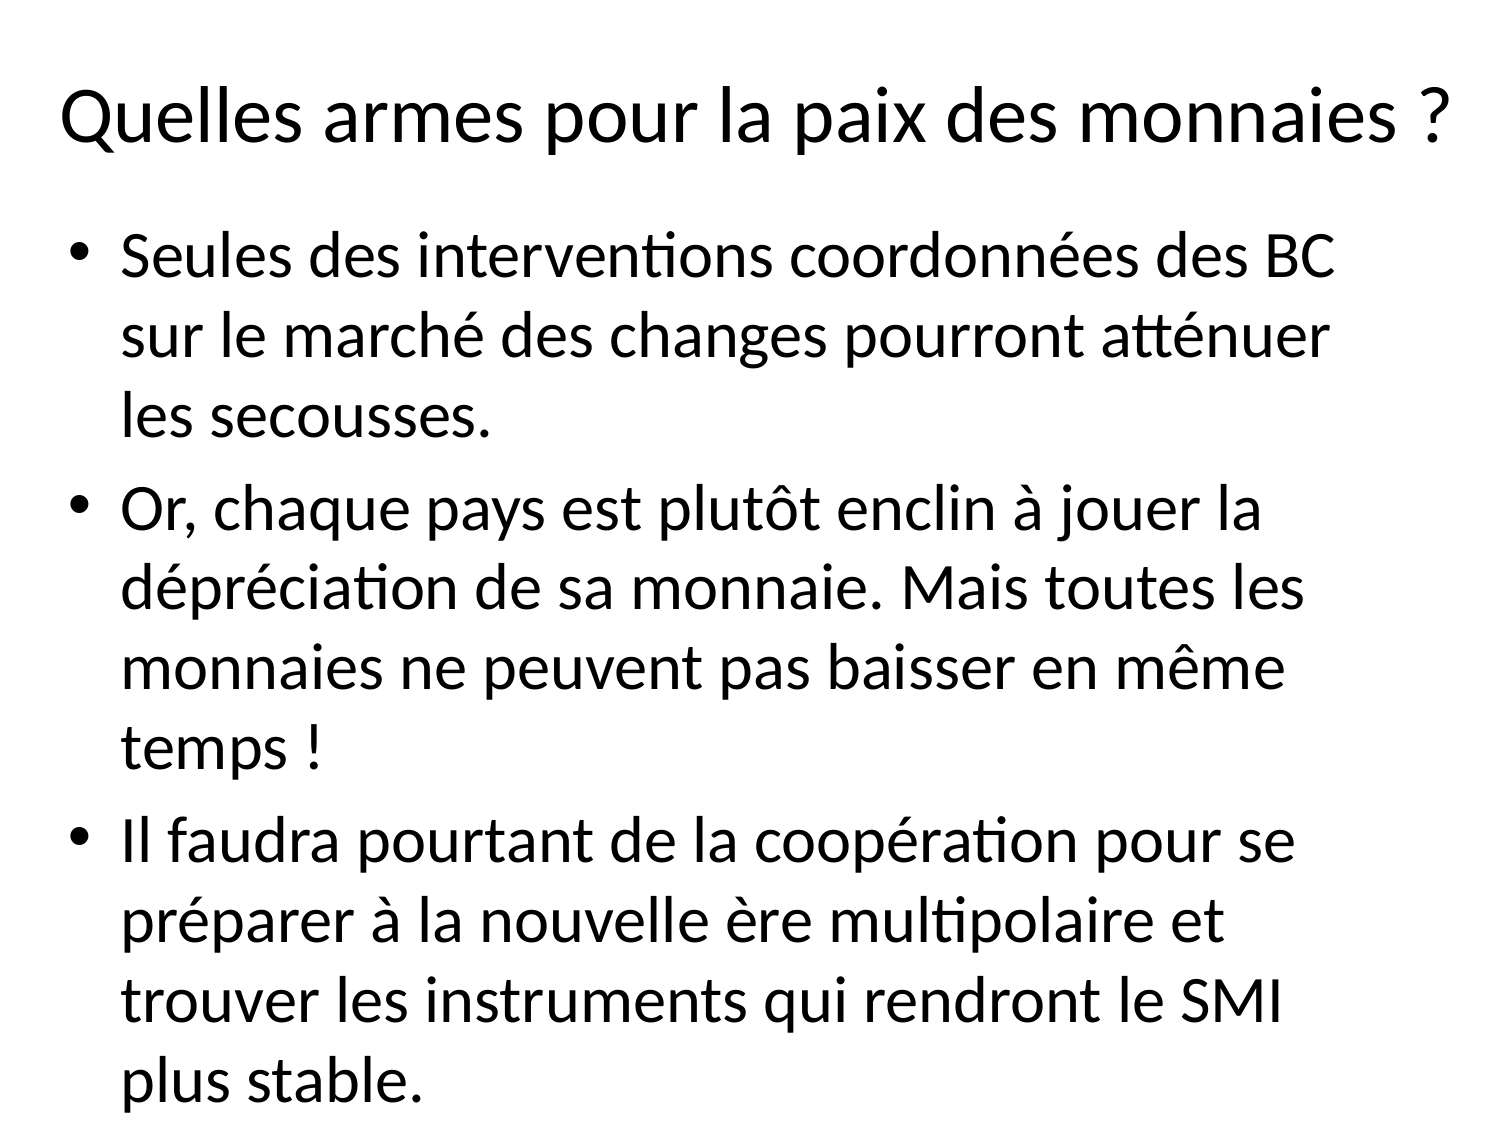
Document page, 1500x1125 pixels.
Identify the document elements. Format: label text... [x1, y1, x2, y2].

list Seules des interventions coordonnées des BC sur le marché des changes pourront atténuer les secousses. Or, chaque pays est plutôt enclin à jouer la dépréciation de sa monnaie. Mais toutes les monnaies ne peuvent pas baisser en même temps ! Il faudra pourtant de la coopération pour se préparer à la nouvelle ère multipolaire et trouver les instruments qui rendront le SMI plus stable. [52, 203, 1426, 1125]
title Quelles armes pour la paix des monnaies ? [7, 15, 1500, 204]
